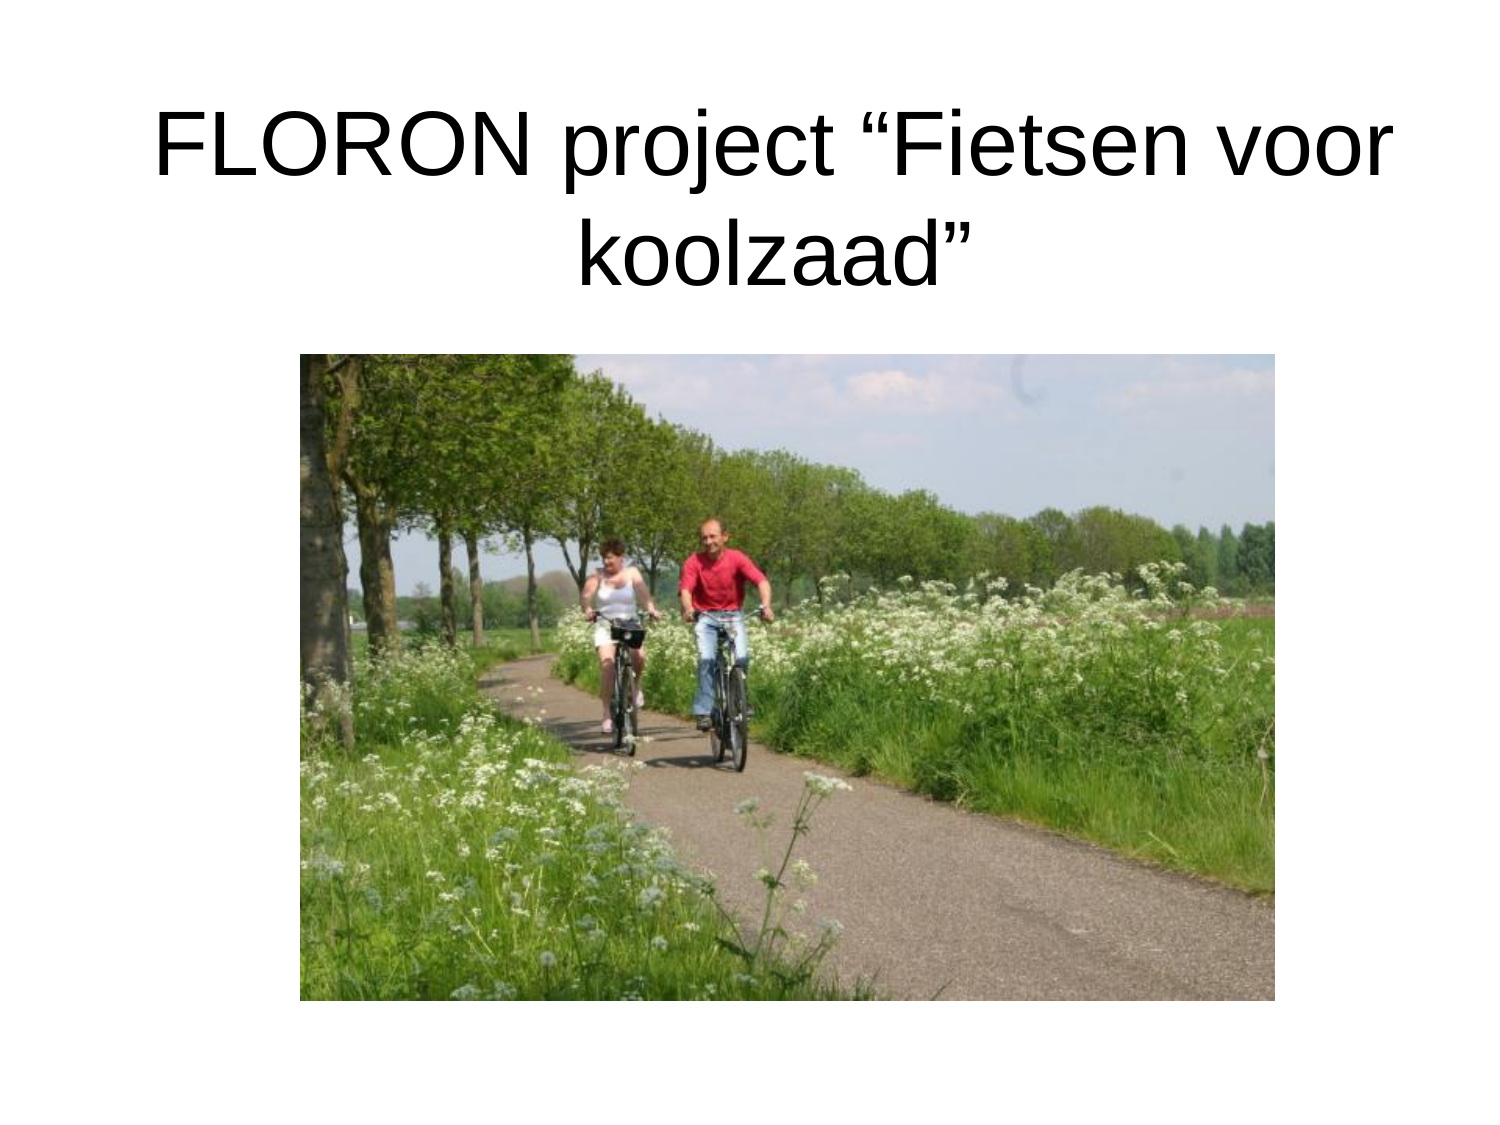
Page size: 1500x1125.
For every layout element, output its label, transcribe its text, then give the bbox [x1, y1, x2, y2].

title FLORON project “Fietsen voor koolzaad” [112, 99, 1438, 288]
picture [299, 354, 1276, 1002]
